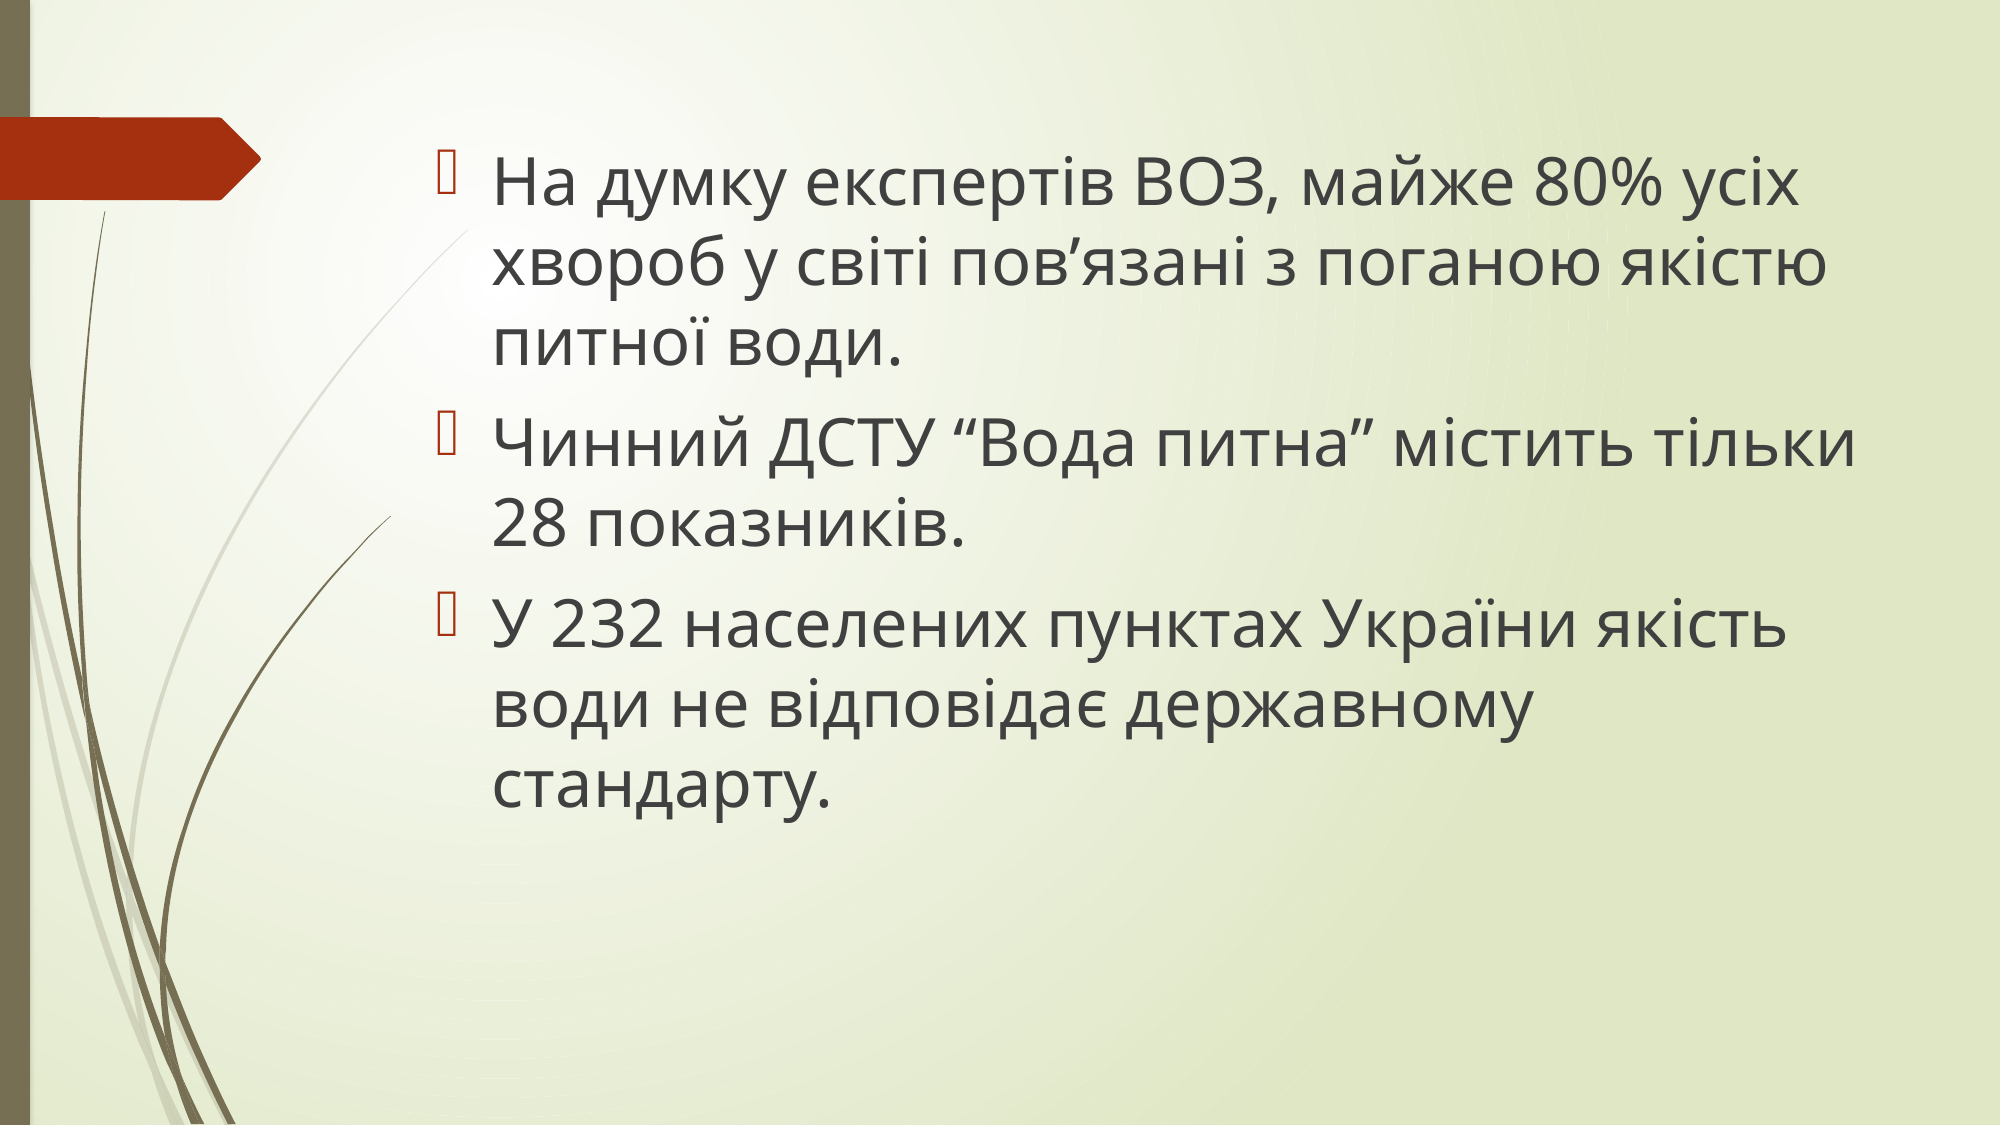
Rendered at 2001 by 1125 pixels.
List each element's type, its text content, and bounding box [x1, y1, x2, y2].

list На думку експертів ВОЗ, майже 80% усіх хвороб у світі пов’язані з поганою якістю питної води. Чинний ДСТУ “Вода питна” містить тільки 28 показників. У 232 населених пунктах України якість води не відповідає державному стандарту. [420, 130, 1883, 991]
